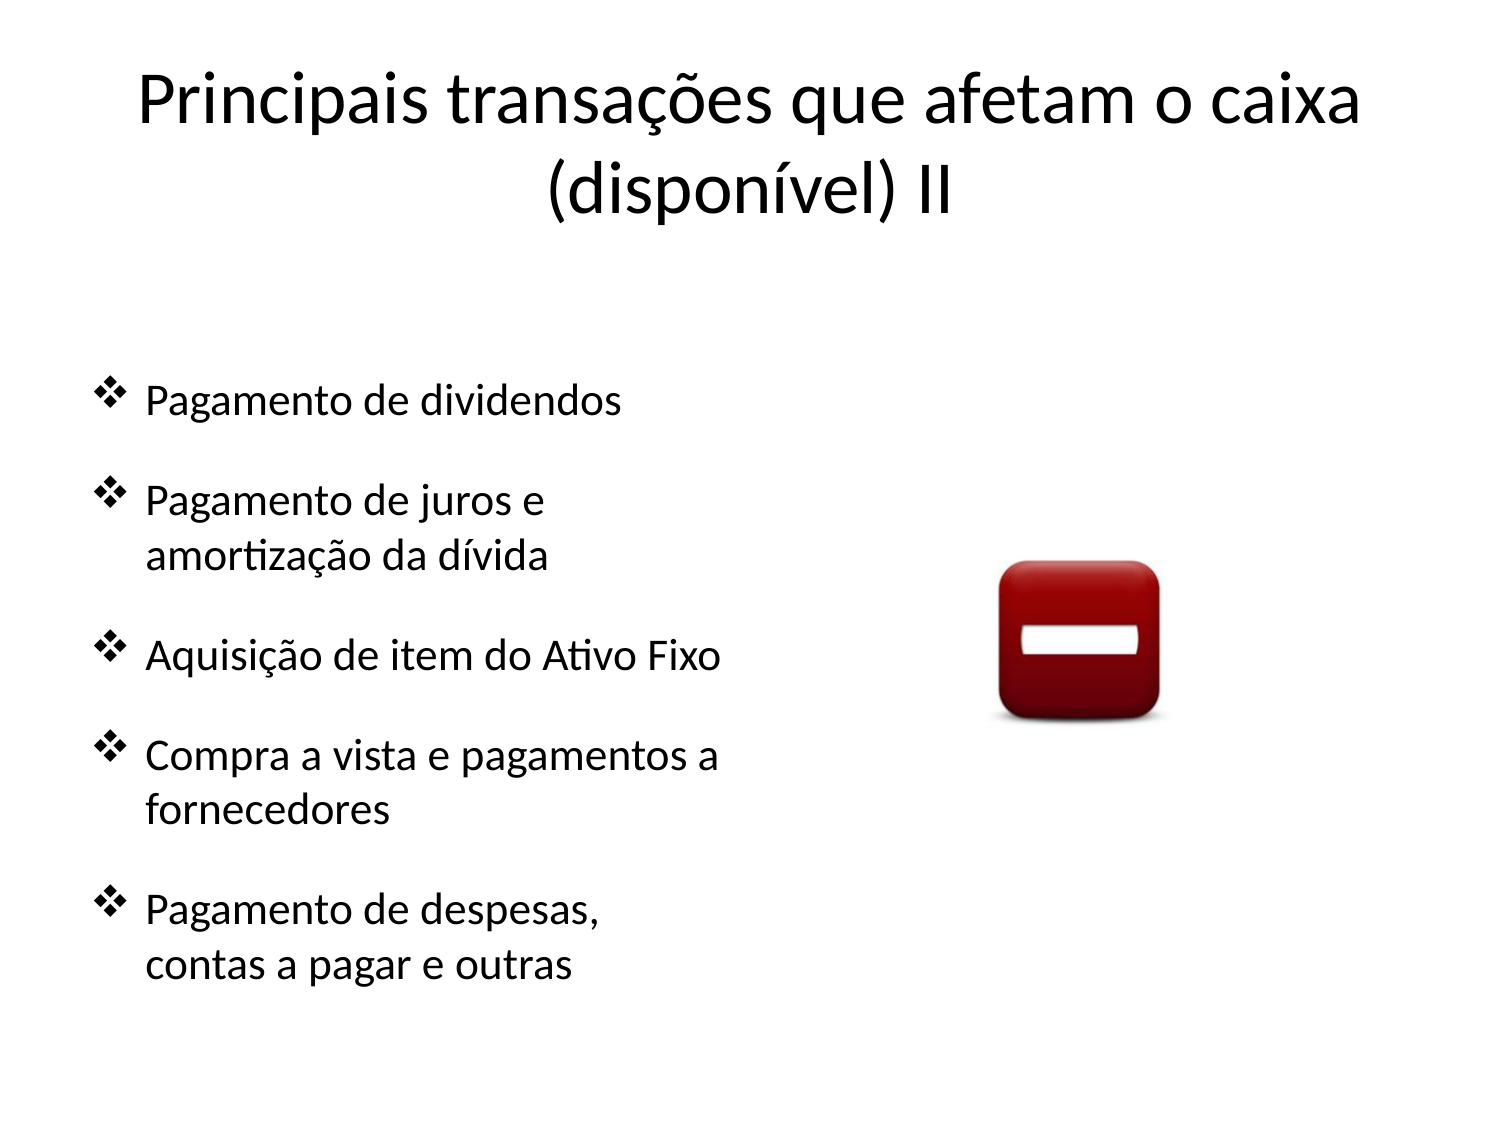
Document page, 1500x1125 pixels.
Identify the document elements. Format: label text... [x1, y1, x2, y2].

title Principais transações que afetam o caixa (disponível) II [75, 45, 1425, 233]
picture [962, 526, 1198, 762]
list Pagamento de dividendos Pagamento de juros e amortização da dívida Aquisição de item do Ativo Fixo Compra a vista e pagamentos a fornecedores Pagamento de despesas, contas a pagar e outras [75, 262, 738, 1005]
